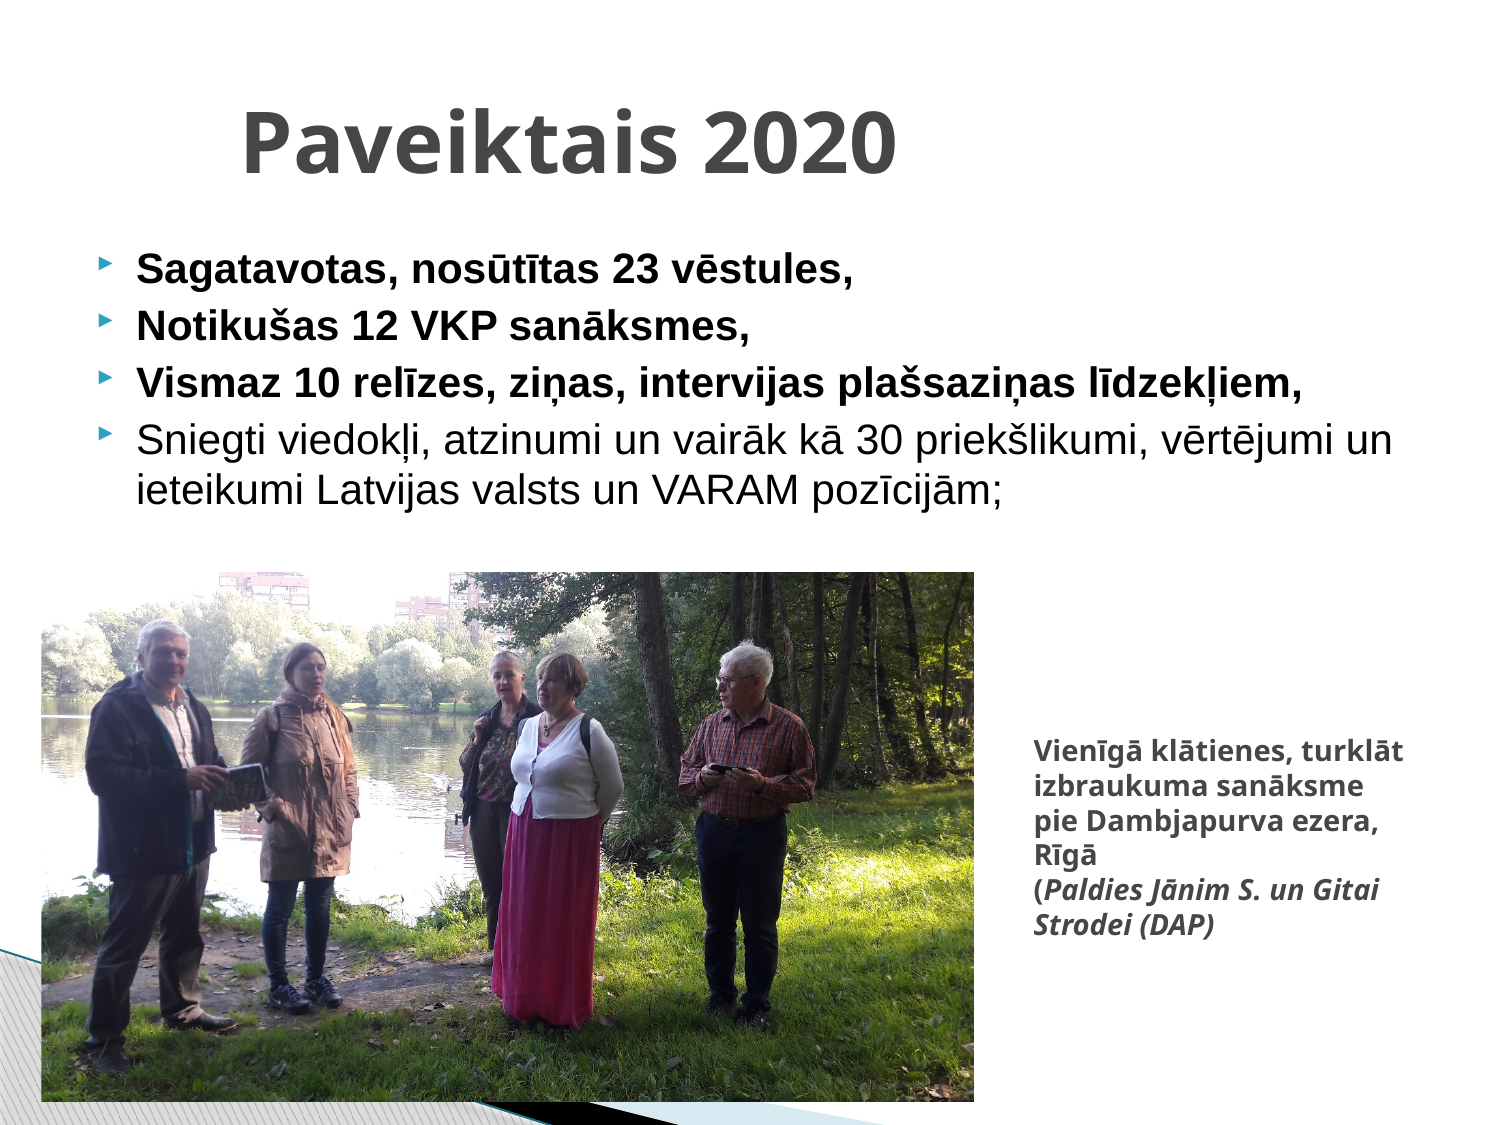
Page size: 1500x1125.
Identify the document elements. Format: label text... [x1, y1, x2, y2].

title Vienīgā klātienes, turklāt izbraukuma sanāksme pie Dambjapurva ezera, Rīgā (Paldies Jānim S. un Gitai Strodei (DAP) [1018, 655, 1425, 1018]
text_box Sagatavotas, nosūtītas 23 vēstules, Notikušas 12 VKP sanāksmes, Vismaz 10 relīzes, ziņas, intervijas plašsaziņas līdzekļiem, Sniegti viedokļi, atzinumi un vairāk kā 30 priekšlikumi, vērtējumi un ieteikumi Latvijas valsts un VARAM pozīcijām; [64, 233, 1415, 527]
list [40, 571, 975, 1102]
text_box Paveiktais 2020 [74, 45, 1425, 233]
